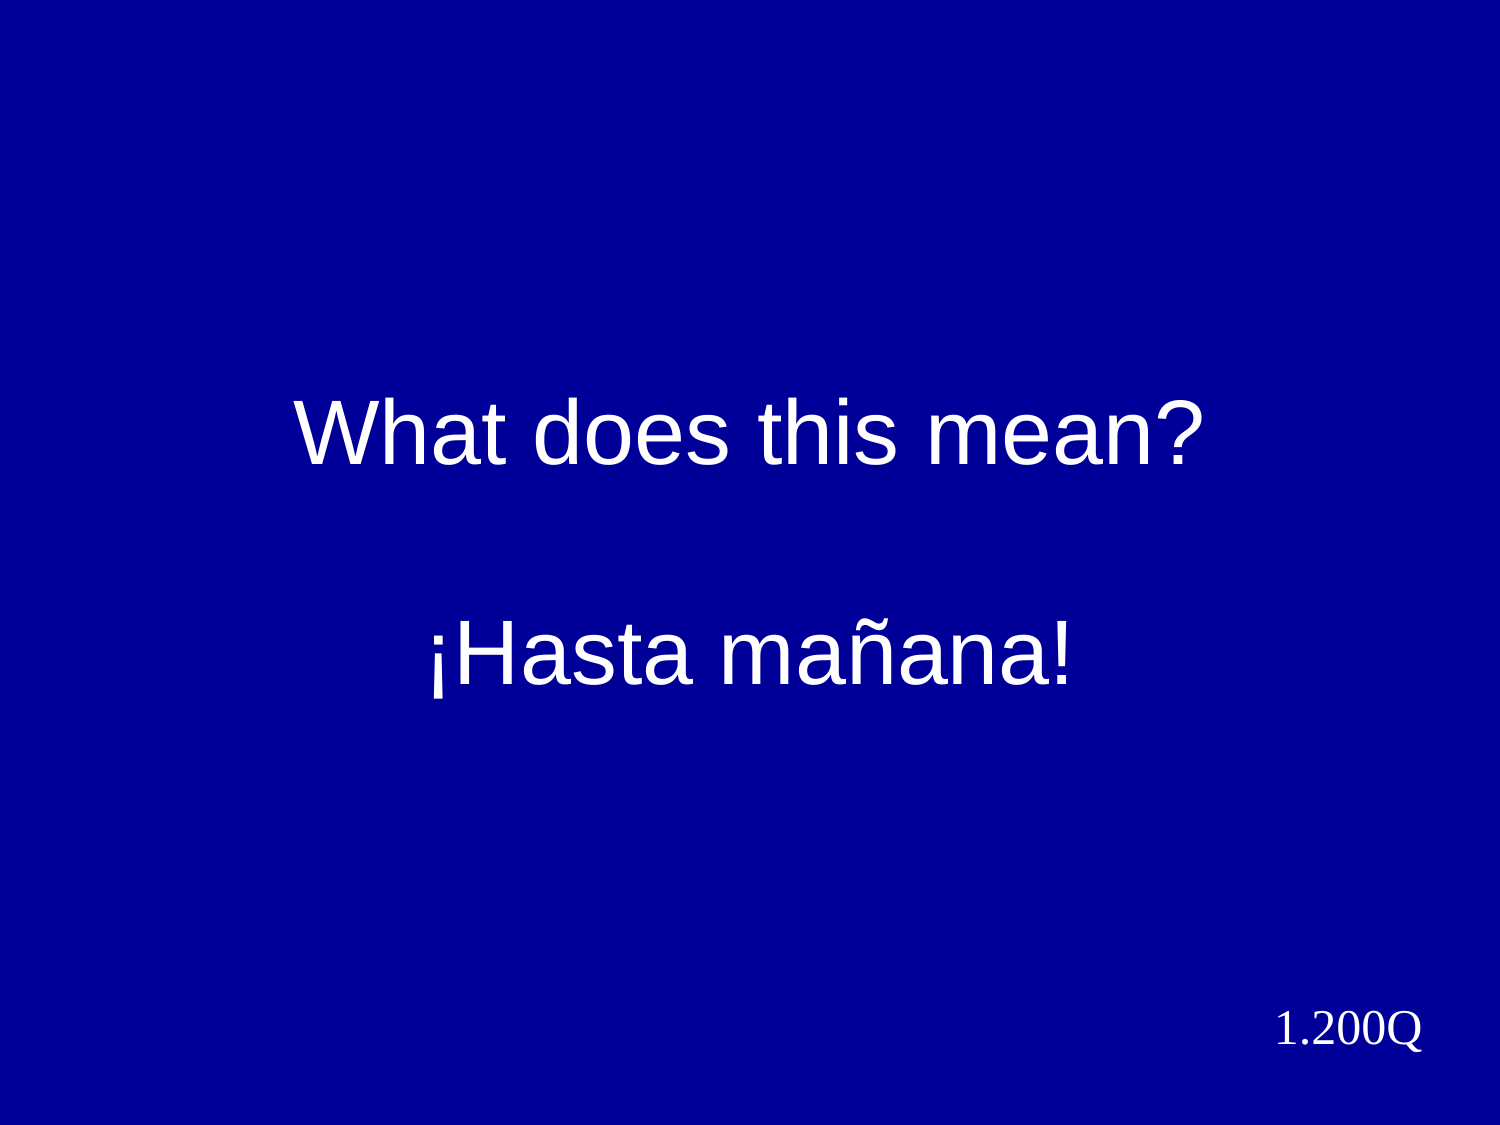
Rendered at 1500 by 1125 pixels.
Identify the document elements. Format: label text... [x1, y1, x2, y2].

list 1.200Q [1137, 987, 1438, 1076]
title What does this mean? ¡Hasta mañana! [112, 99, 1388, 976]
